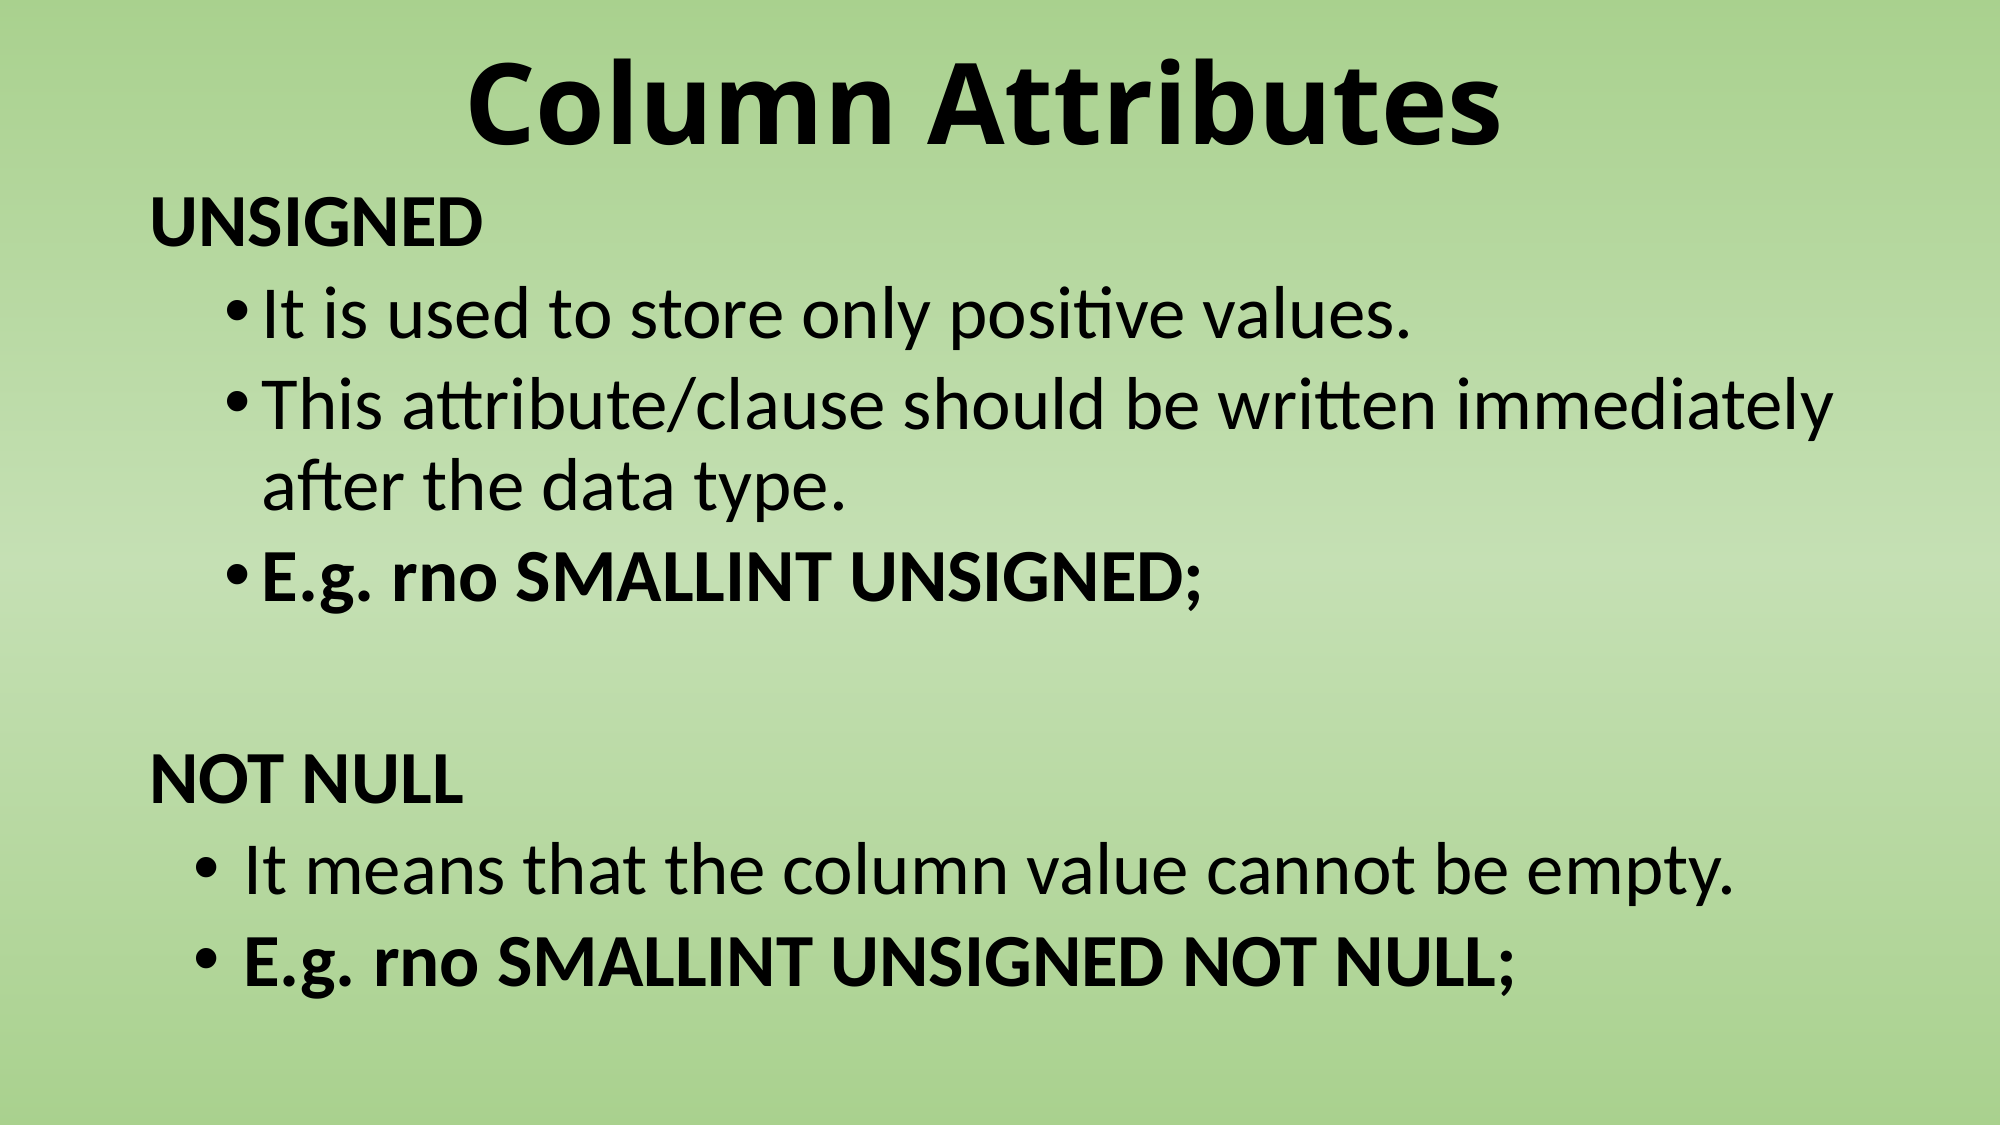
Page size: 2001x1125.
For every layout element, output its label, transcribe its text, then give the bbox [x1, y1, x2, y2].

list UNSIGNED It is used to store only positive values. This attribute/clause should be written immediately after the data type. E.g. rno SMALLINT UNSIGNED; NOT NULL It means that the column value cannot be empty. E.g. rno SMALLINT UNSIGNED NOT NULL; [134, 174, 1860, 1089]
title Column Attributes [121, 0, 1847, 218]
